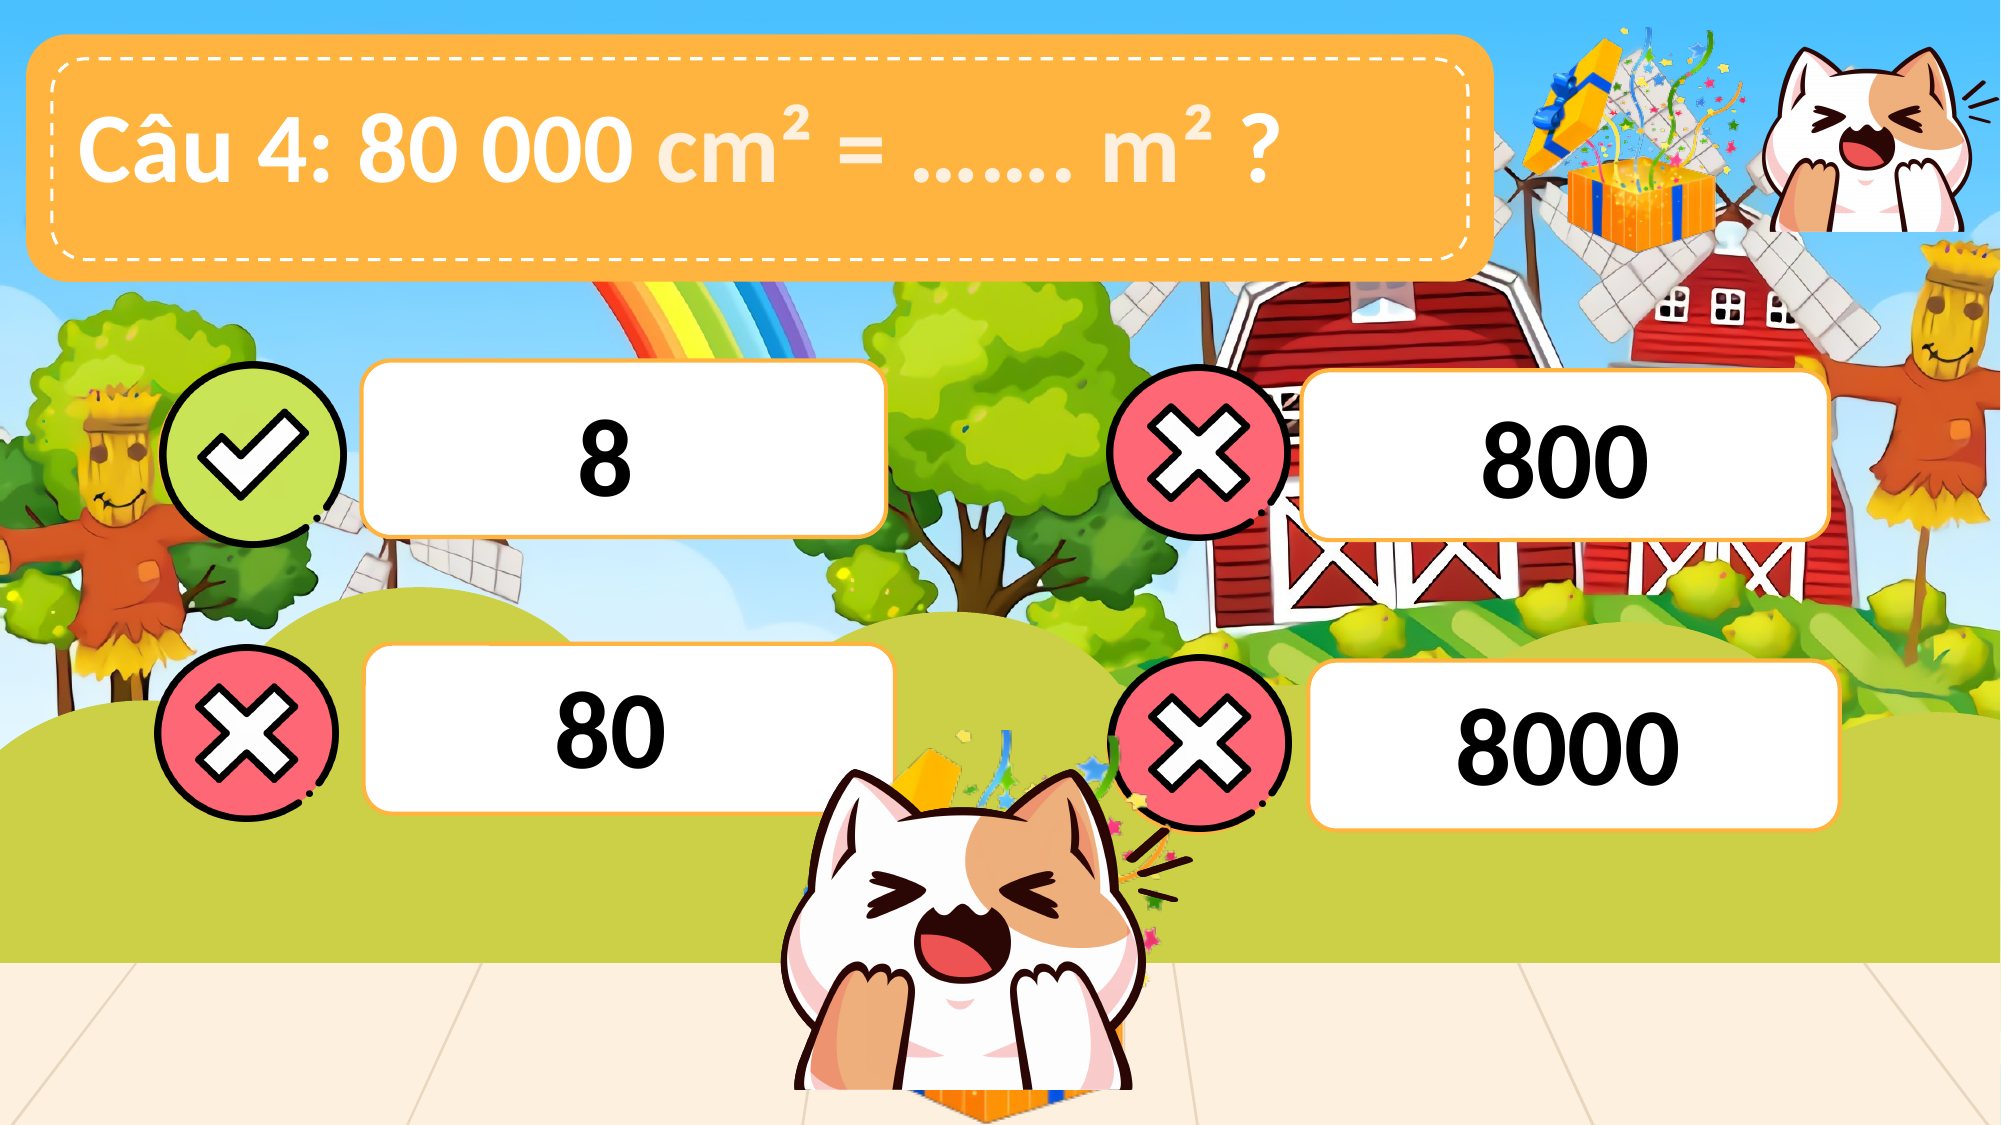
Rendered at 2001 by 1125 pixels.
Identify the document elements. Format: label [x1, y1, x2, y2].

text_box [1294, 370, 1860, 541]
picture [0, 0, 2001, 1125]
text_box [337, 643, 918, 814]
text_box [1296, 660, 1862, 831]
text_box [474, 285, 1535, 305]
text_box [25, 34, 1490, 282]
text_box [347, 360, 909, 538]
text_box [1115, 315, 1280, 362]
